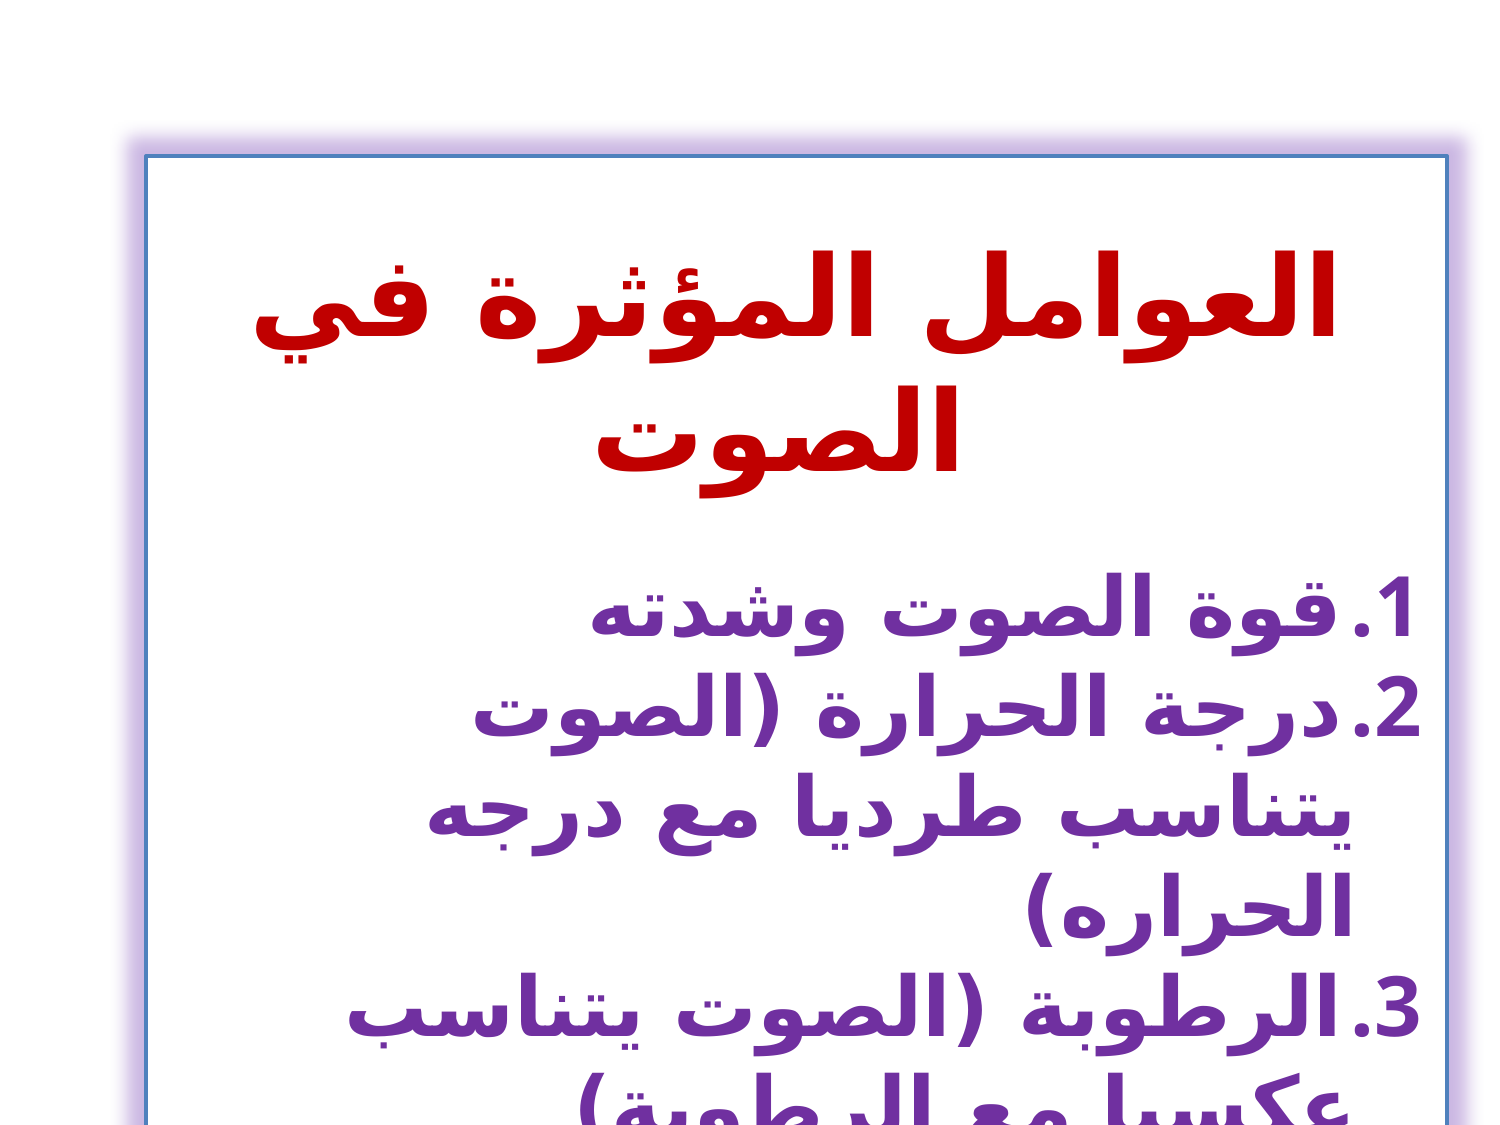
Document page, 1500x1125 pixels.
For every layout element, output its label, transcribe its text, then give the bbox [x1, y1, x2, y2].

text_box العوامل المؤثرة في الصوت قوة الصوت وشدته درجة الحرارة (الصوت يتناسب طرديا مع درجه الحراره) الرطوبة (الصوت يتناسب عكسيا مع الرطوبة) نوع الوسيط الذي ينتقل فيه الصوت (الطرق على الطاولة) [144, 154, 1449, 1125]
